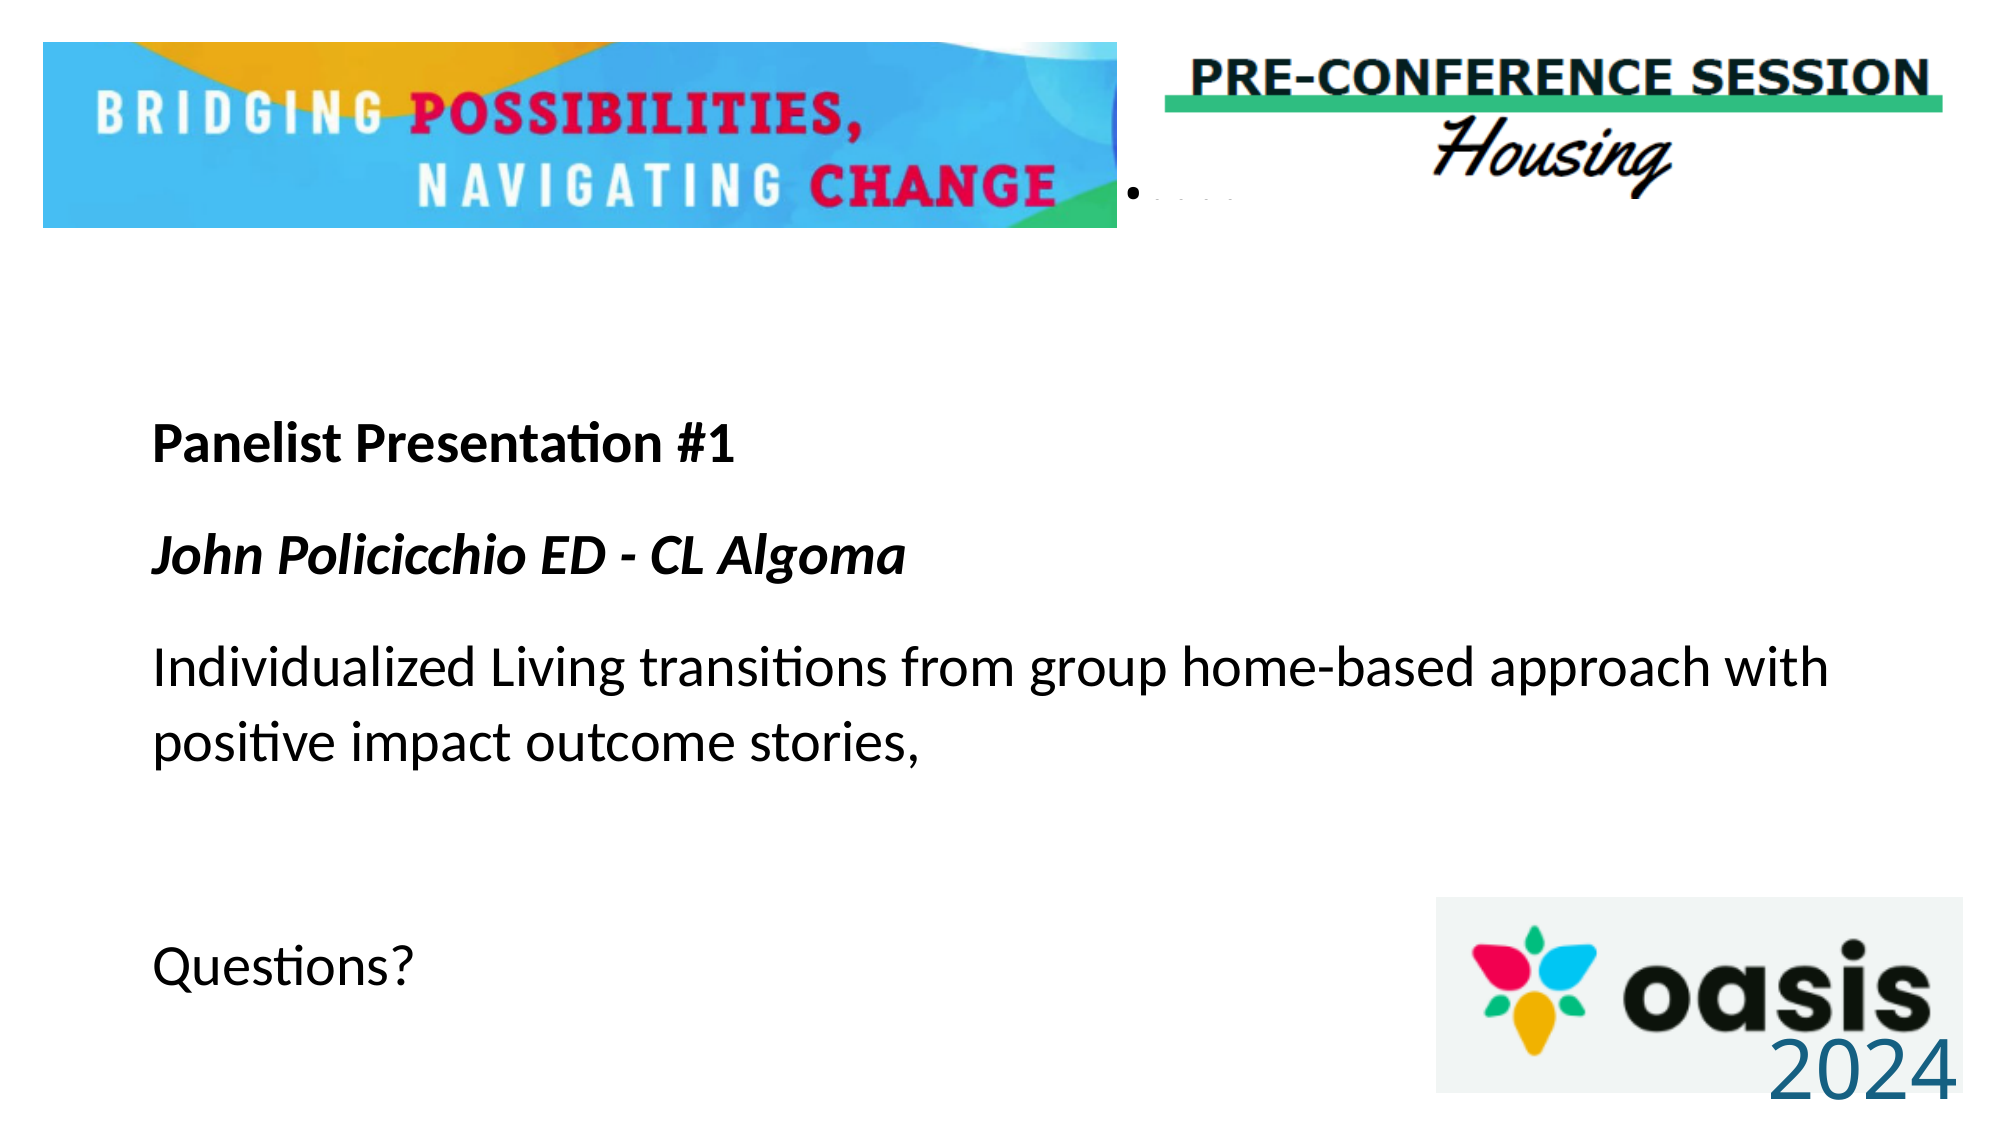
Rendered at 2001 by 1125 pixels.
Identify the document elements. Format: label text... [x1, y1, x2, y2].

picture [43, 41, 1118, 229]
picture [1147, 41, 1957, 199]
picture [1436, 897, 1964, 1094]
text_box 2024 [1700, 1008, 2000, 1124]
list Panelist Presentation #1 John Policicchio ED - CL Algoma Individualized Living transitions from group home-based approach with positive impact outcome stories, Questions? [137, 301, 1863, 1015]
title Panelist Session #1………..1035a [137, 59, 1863, 278]
